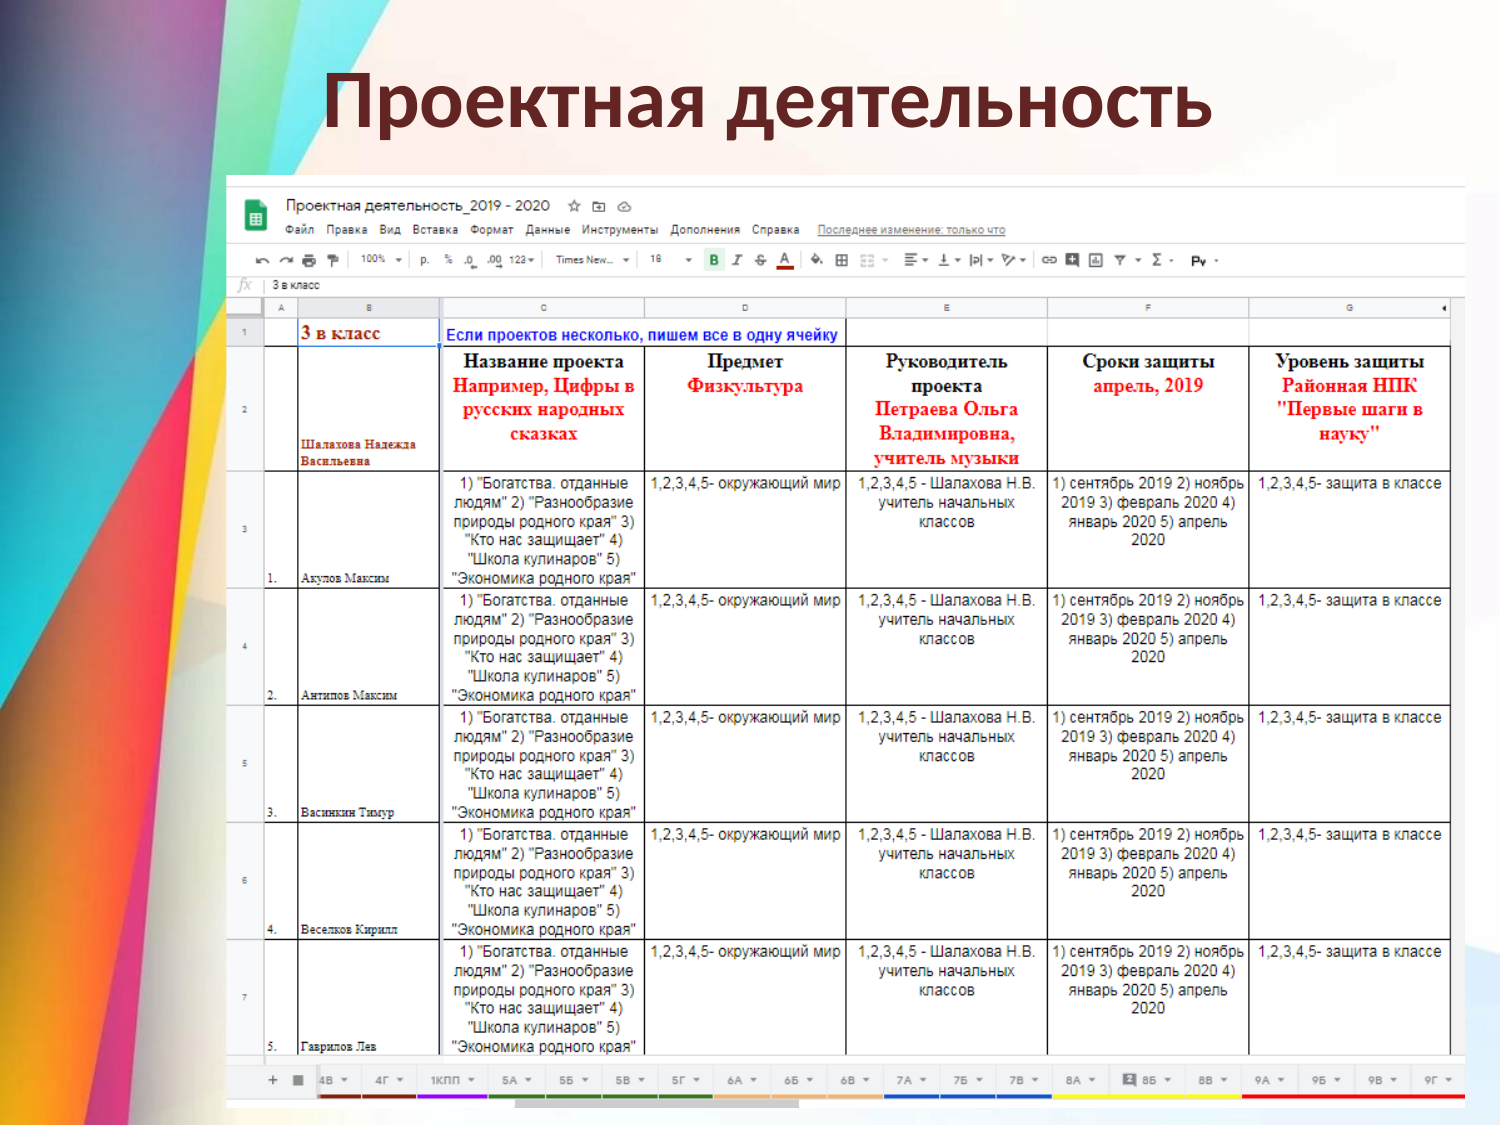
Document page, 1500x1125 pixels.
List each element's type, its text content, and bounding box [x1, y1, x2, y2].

title Проектная деятельность [93, 0, 1444, 188]
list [226, 175, 1466, 1109]
picture [0, 0, 1500, 1125]
